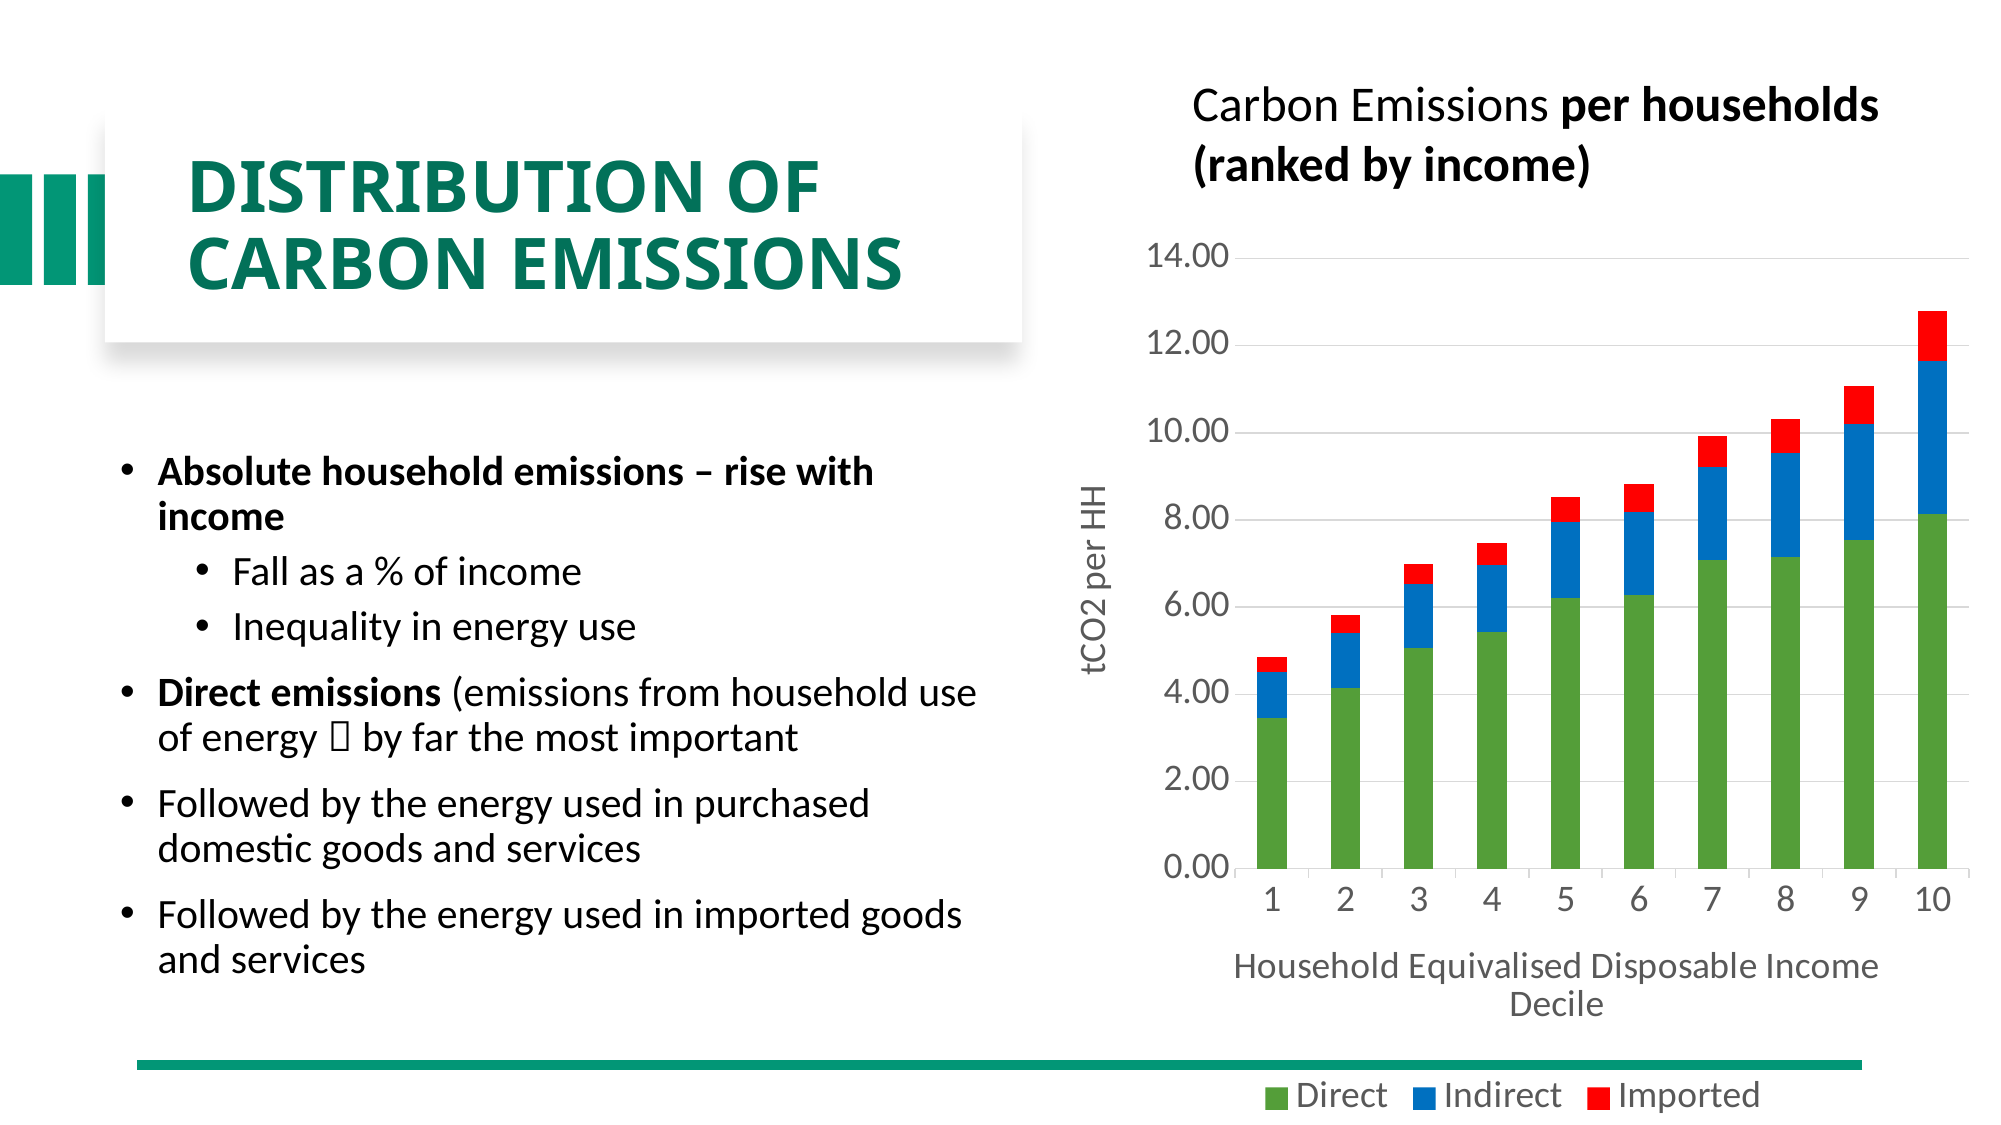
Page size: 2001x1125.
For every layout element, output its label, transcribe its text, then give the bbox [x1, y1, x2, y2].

chart [1039, 221, 1989, 1125]
text_box Distribution of Carbon Emissions [171, 143, 1040, 314]
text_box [0, 174, 120, 285]
text_box Carbon Emissions per households (ranked by income) [1177, 64, 1989, 200]
text_box [0, 0, 2000, 1125]
text_box [104, 107, 1023, 343]
text_box Absolute household emissions – rise with income Fall as a % of income Inequality in energy use Direct emissions (emissions from household use of energy  by far the most important Followed by the energy used in purchased domestic goods and services Followed by the energy used in imported goods and services [104, 414, 1023, 1018]
